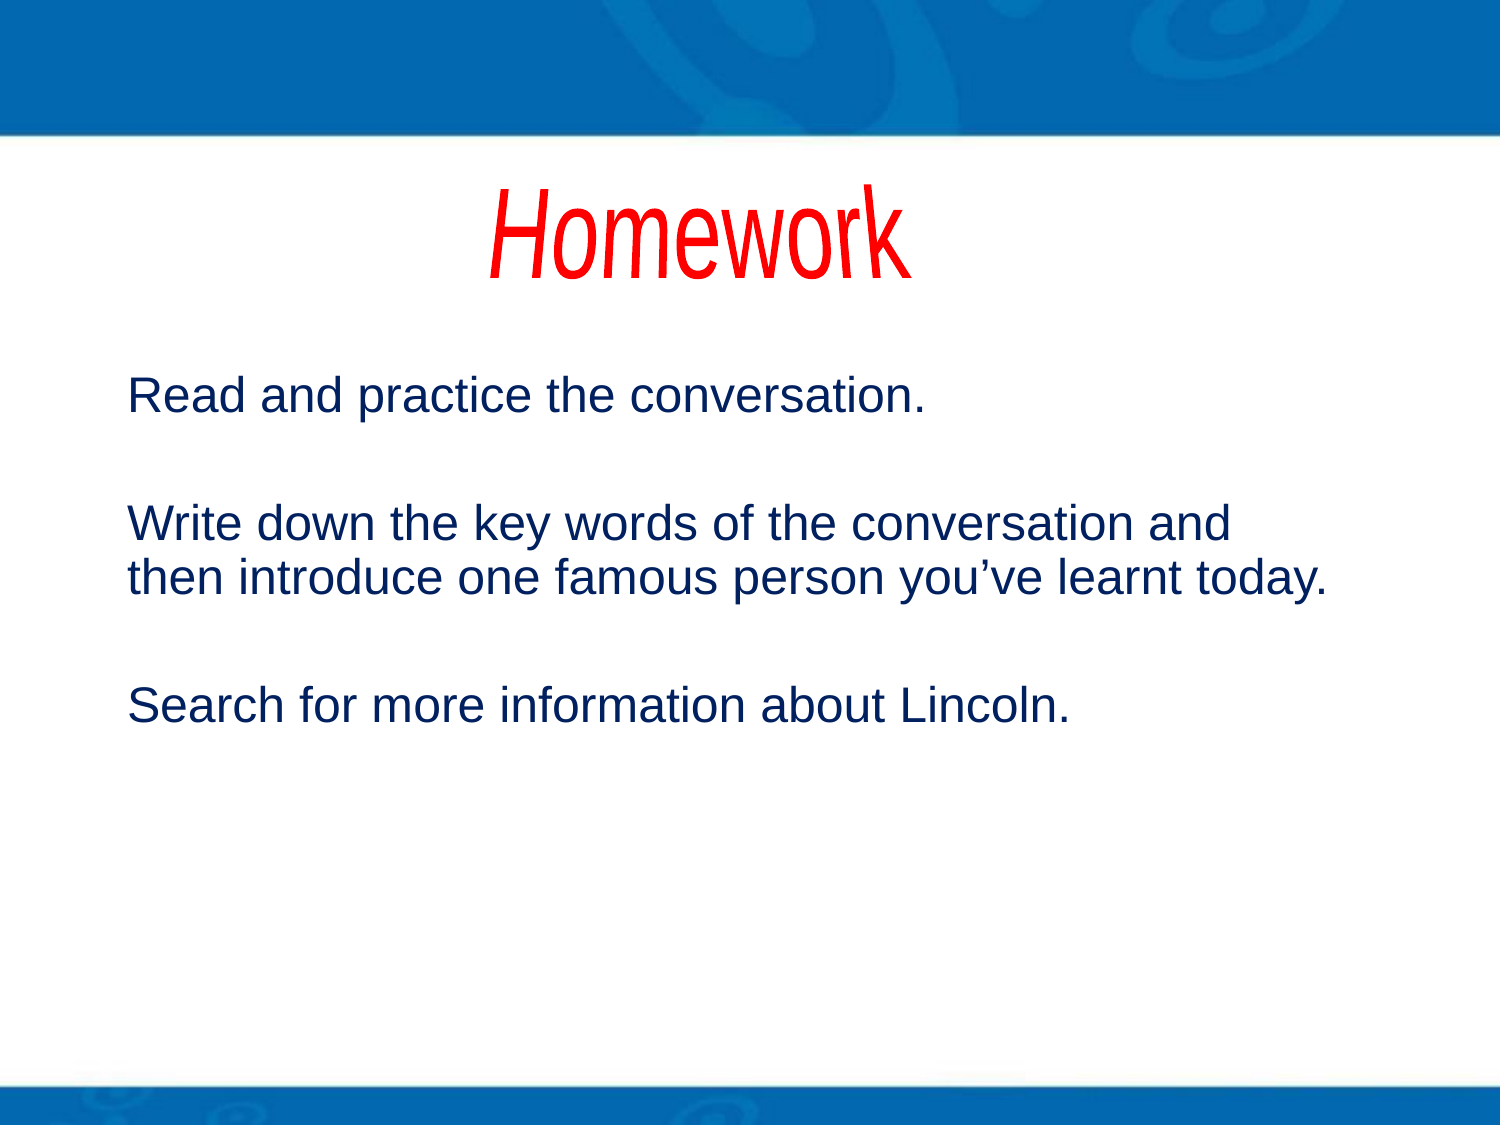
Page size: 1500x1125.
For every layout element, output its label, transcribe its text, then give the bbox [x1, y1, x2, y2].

picture [0, 0, 1500, 1125]
list Read and practice the conversation. Write down the key words of the conversation and then introduce one famous person you’ve learnt today. Search for more information about Lincoln. [112, 361, 1351, 776]
